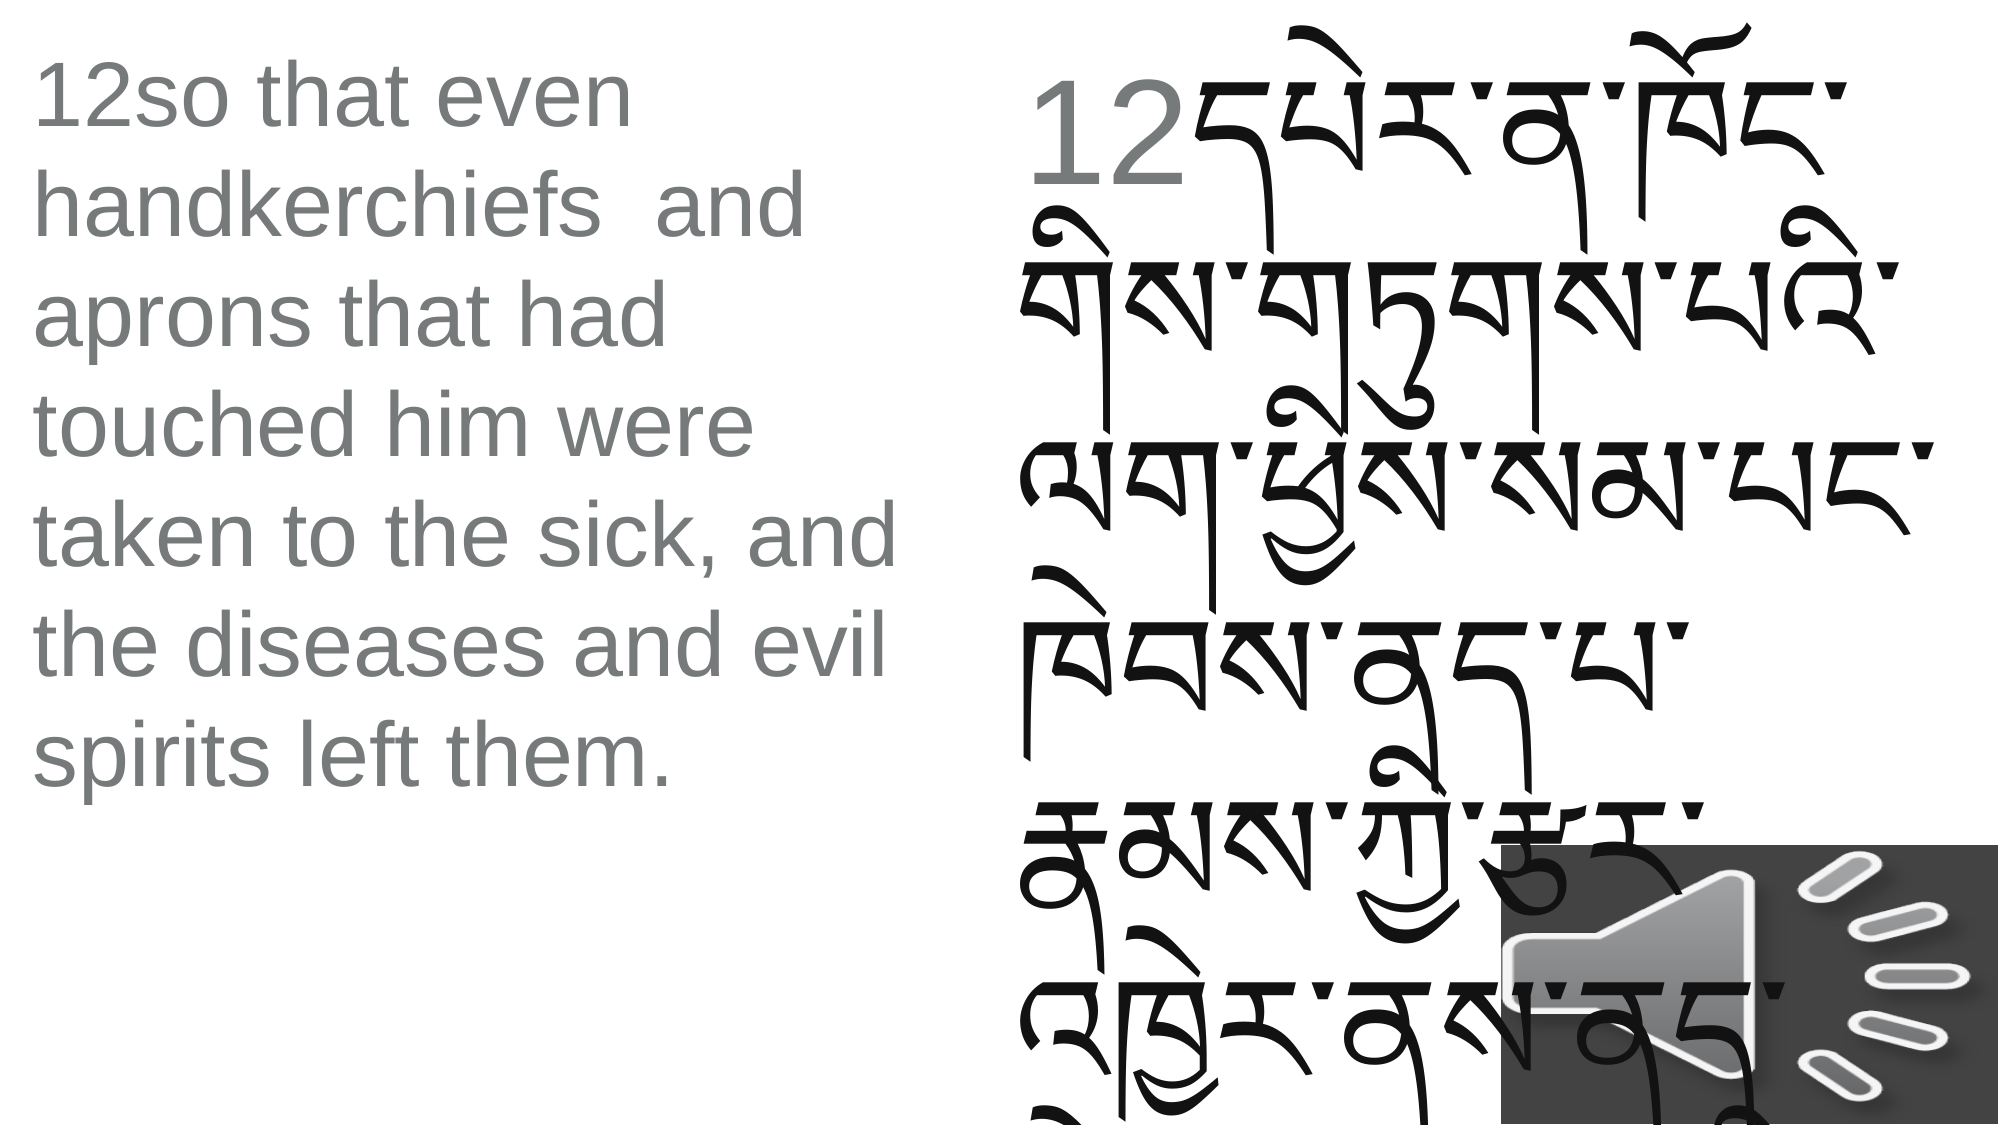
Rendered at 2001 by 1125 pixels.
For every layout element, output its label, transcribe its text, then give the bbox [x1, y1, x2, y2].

text_box 12དཔེར་ན་ཁོང་གིས་གཏུགས་པའི་ལག་ཕྱིས་སམ་པང་ཁེབས་ནད་པ་རྣམས་ཀྱི་རྩར་འཁྱེར་ནས་ནད་སེལ་བར་གྱུར་ཞིང༌། གདོན་འདྲེ་རྣམས་ཕྱིར་ཐོན། [999, 27, 2000, 1104]
picture [1500, 843, 2000, 1125]
text_box 12so that even handkerchiefs and aprons that had touched him were taken to the sick, and the diseases and evil spirits left them. [18, 27, 973, 1104]
